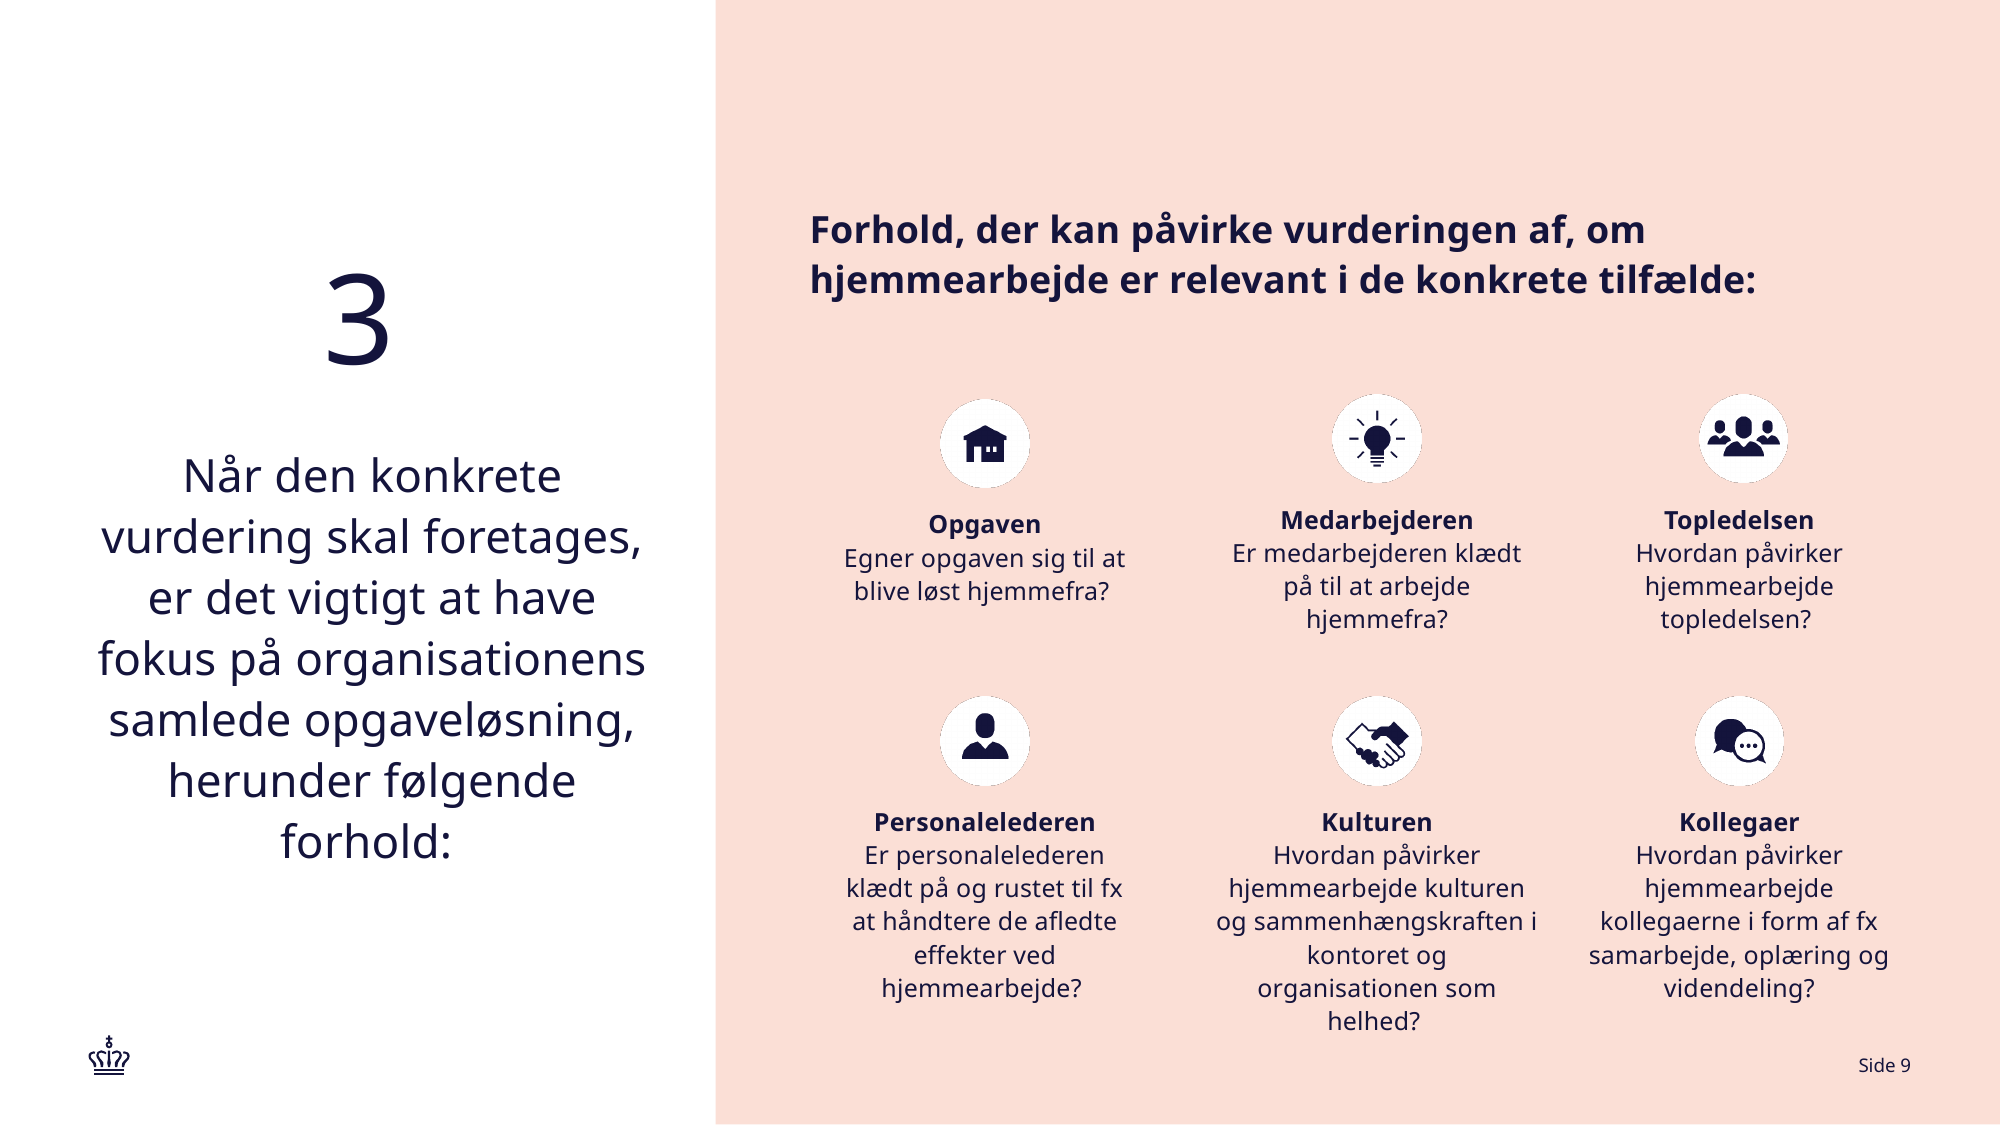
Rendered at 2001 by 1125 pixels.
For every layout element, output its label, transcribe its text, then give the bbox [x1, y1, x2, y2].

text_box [1224, 394, 1530, 596]
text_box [1573, 394, 1906, 596]
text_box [832, 399, 1138, 601]
text_box Forhold, der kan påvirke vurderingen af, om hjemmearbejde er relevant i de konkrete tilfælde: [809, 201, 1908, 904]
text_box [832, 696, 1138, 898]
list Når den konkrete vurdering skal foretages, er det vigtigt at have fokus på organisationens samlede opgaveløsning, herunder følgende forhold: [88, 398, 657, 1001]
text_box 3 [1, 232, 717, 398]
slide_number Side 8 [1656, 1052, 1912, 1080]
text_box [1214, 696, 1540, 898]
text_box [1573, 696, 1906, 898]
text_box [715, 0, 2000, 1125]
